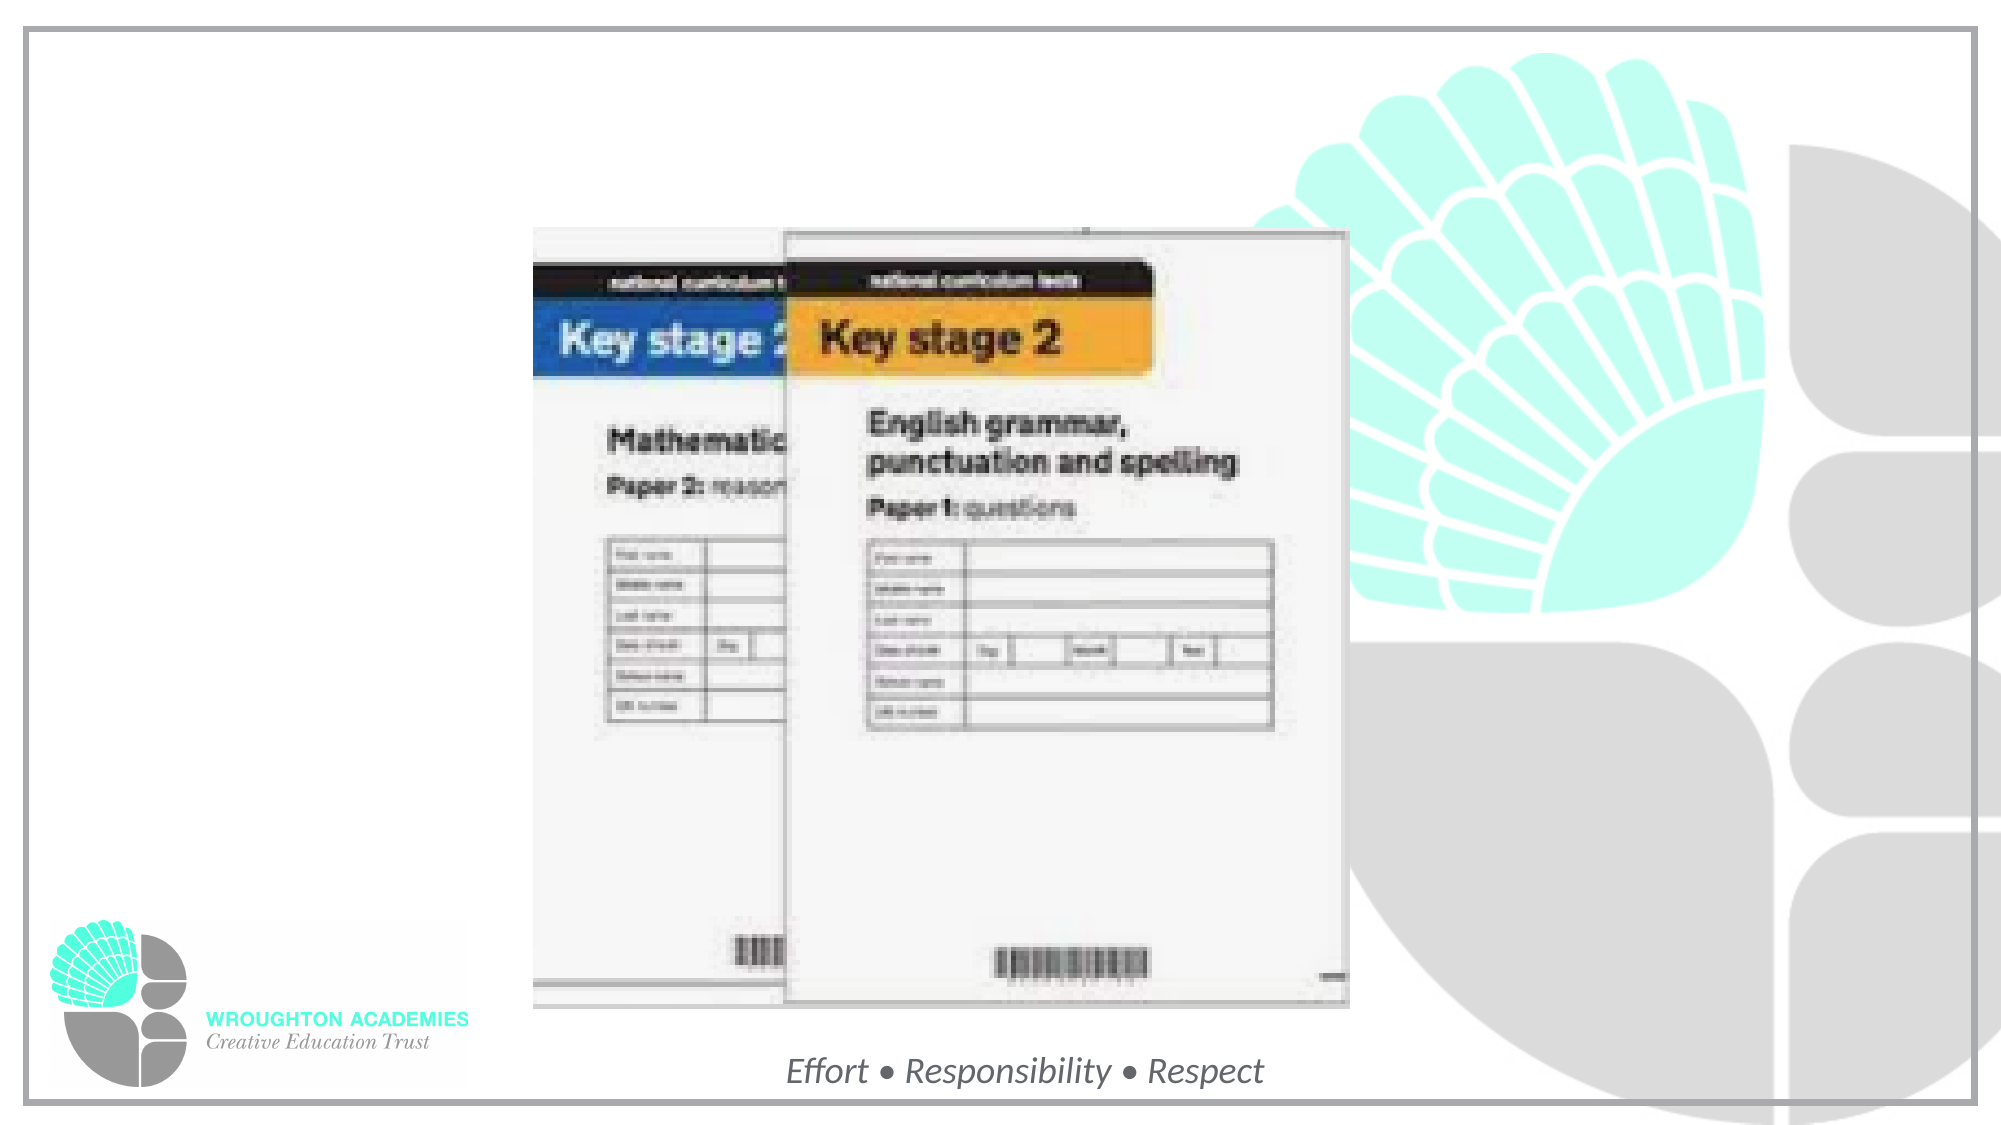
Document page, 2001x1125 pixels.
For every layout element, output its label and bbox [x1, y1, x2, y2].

picture [533, 227, 1350, 1009]
text_box [424, 199, 1335, 998]
picture [50, 920, 468, 1087]
